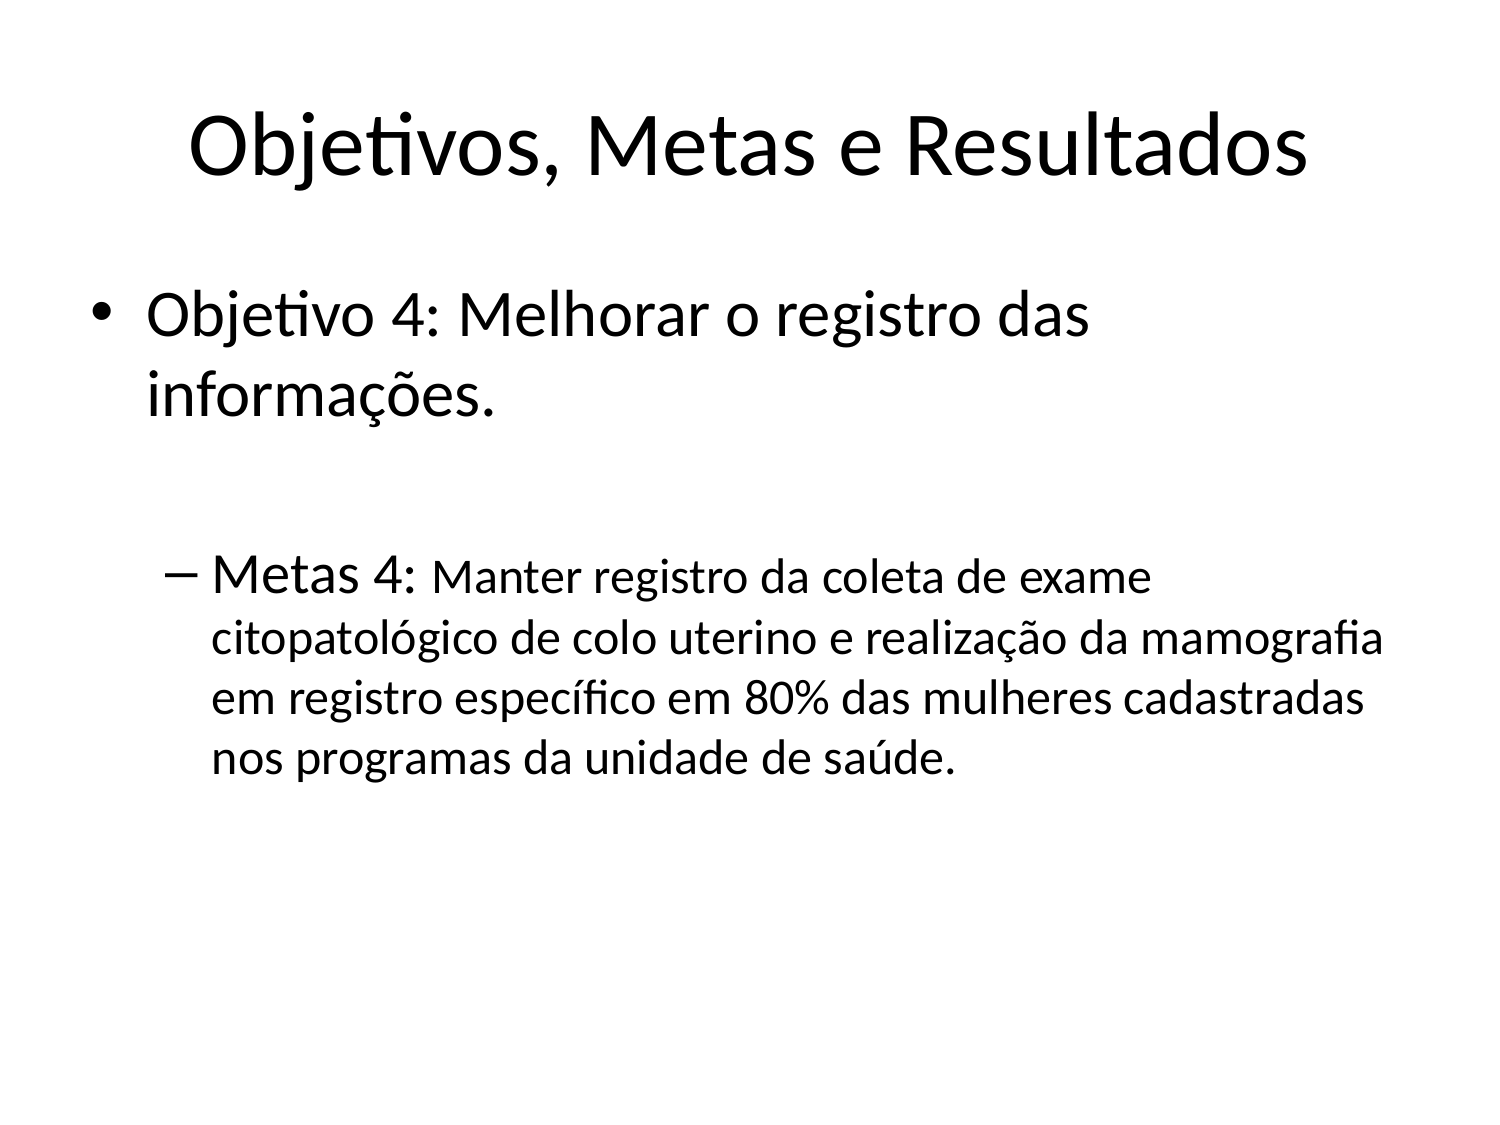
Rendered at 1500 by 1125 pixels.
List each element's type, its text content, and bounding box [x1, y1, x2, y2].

title Objetivos, Metas e Resultados [75, 45, 1425, 233]
list Objetivo 4: Melhorar o registro das informações. Metas 4: Manter registro da coleta de exame citopatológico de colo uterino e realização da mamografia em registro específico em 80% das mulheres cadastradas nos programas da unidade de saúde. [75, 262, 1425, 1005]
